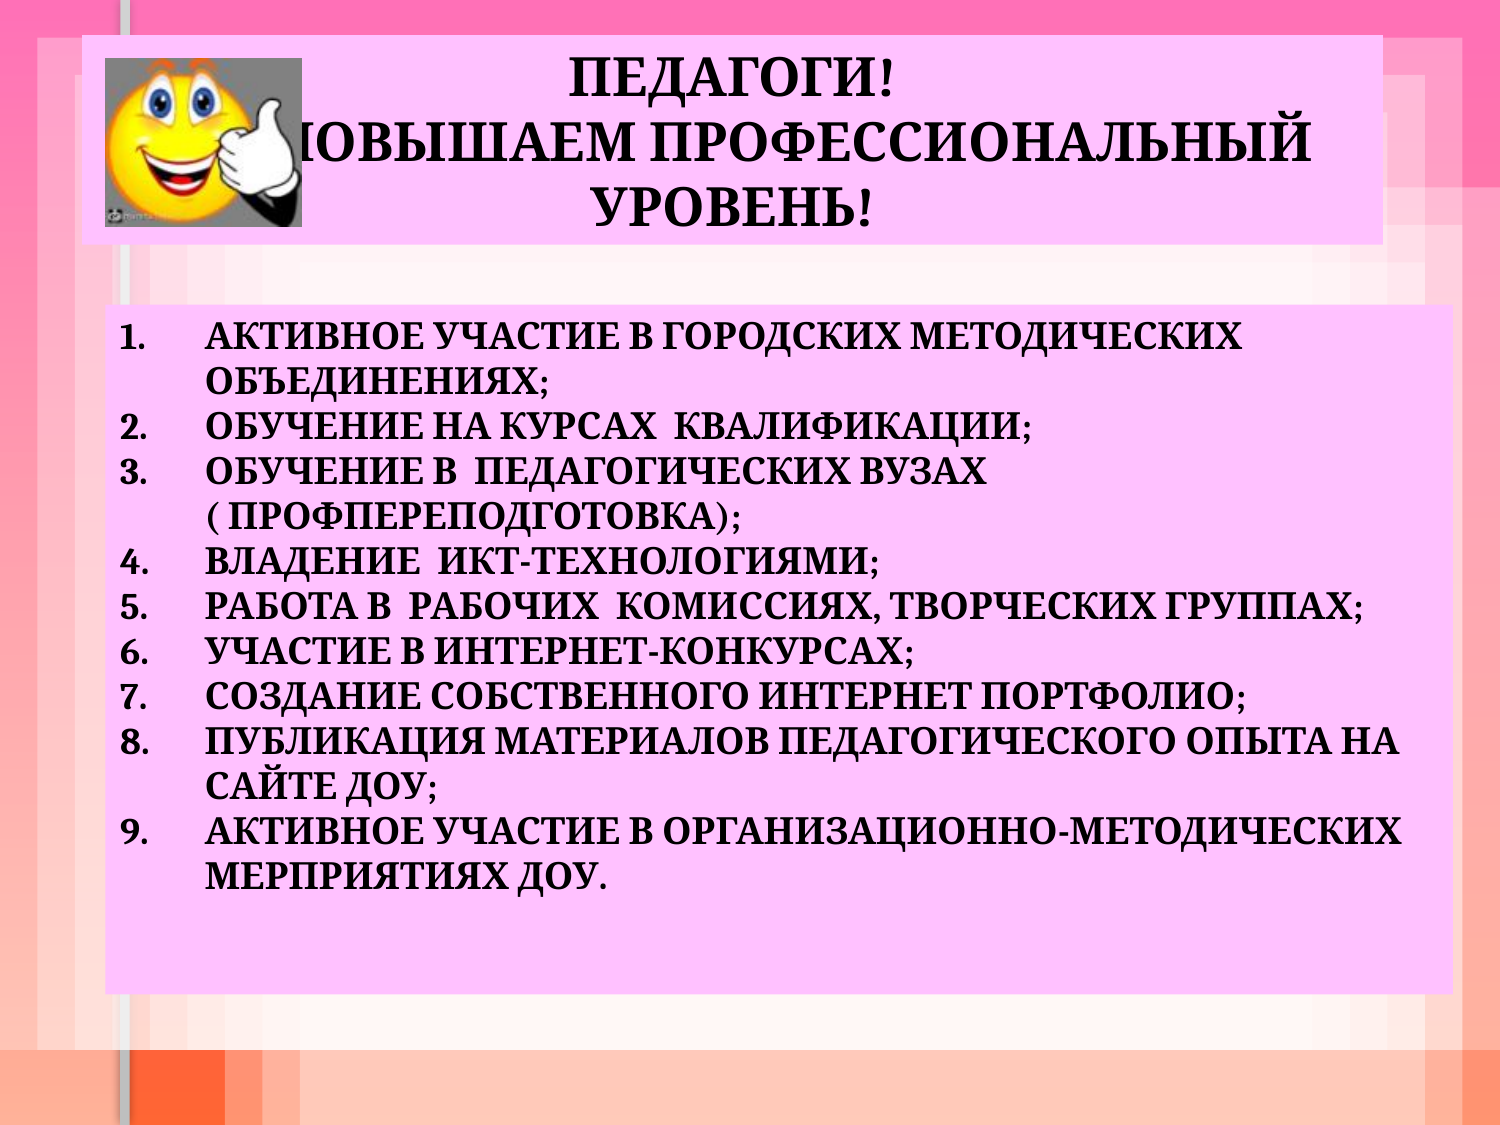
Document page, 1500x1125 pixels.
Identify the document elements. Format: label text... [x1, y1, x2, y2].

picture [104, 57, 303, 228]
text_box АКТИВНОЕ УЧАСТИЕ В ГОРОДСКИХ МЕТОДИЧЕСКИХ ОБЪЕДИНЕНИЯХ; ОБУЧЕНИЕ НА КУРСАХ КВАЛИФИКАЦИИ; ОБУЧЕНИЕ В ПЕДАГОГИЧЕСКИХ ВУЗАХ ( ПРОФПЕРЕПОДГОТОВКА); ВЛАДЕНИЕ ИКТ-ТЕХНОЛОГИЯМИ; РАБОТА В РАБОЧИХ КОМИССИЯХ, ТВОРЧЕСКИХ ГРУППАХ; УЧАСТИЕ В ИНТЕРНЕТ-КОНКУРСАХ; СОЗДАНИЕ СОБСТВЕННОГО ИНТЕРНЕТ ПОРТФОЛИО; ПУБЛИКАЦИЯ МАТЕРИАЛОВ ПЕДАГОГИЧЕСКОГО ОПЫТА НА САЙТЕ ДОУ; АКТИВНОЕ УЧАСТИЕ В ОРГАНИЗАЦИОННО-МЕТОДИЧЕСКИХ МЕРПРИЯТИЯХ ДОУ. [105, 304, 1453, 995]
text_box ПЕДАГОГИ! ПОВЫШАЕМ ПРОФЕССИОНАЛЬНЫЙ УРОВЕНЬ! [82, 35, 1383, 245]
